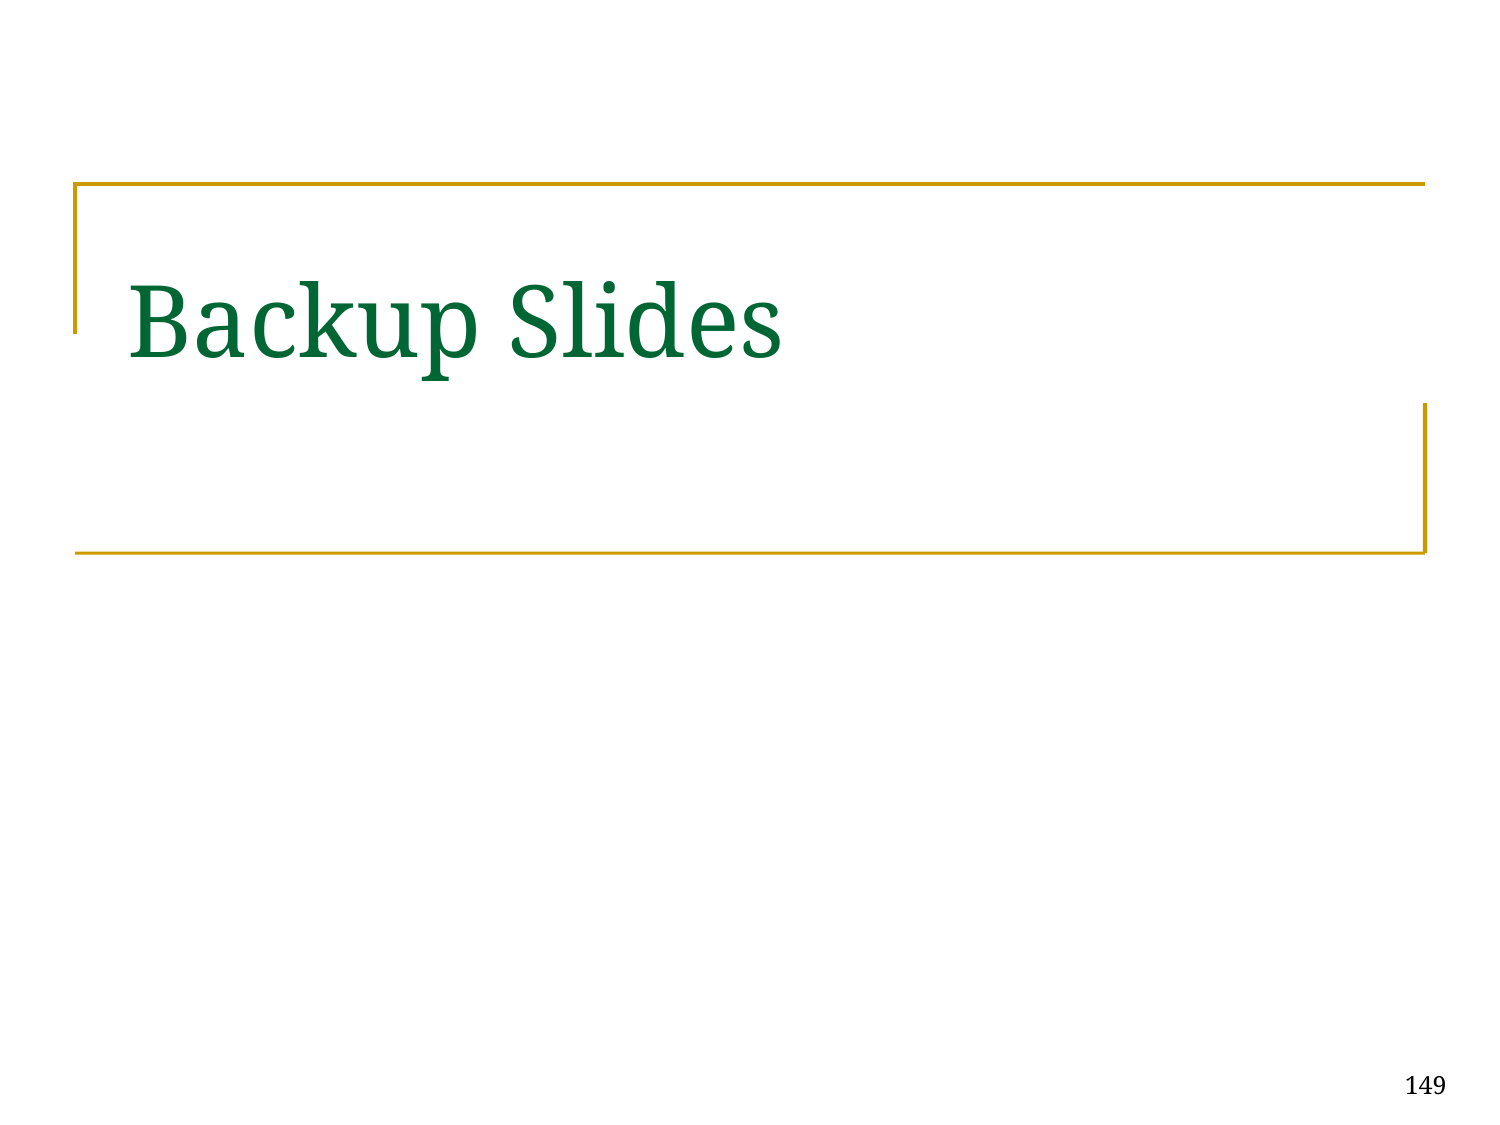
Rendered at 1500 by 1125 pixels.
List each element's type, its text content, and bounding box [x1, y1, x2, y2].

slide_number 149 [1111, 1036, 1462, 1112]
title Backup Slides [112, 249, 1413, 538]
